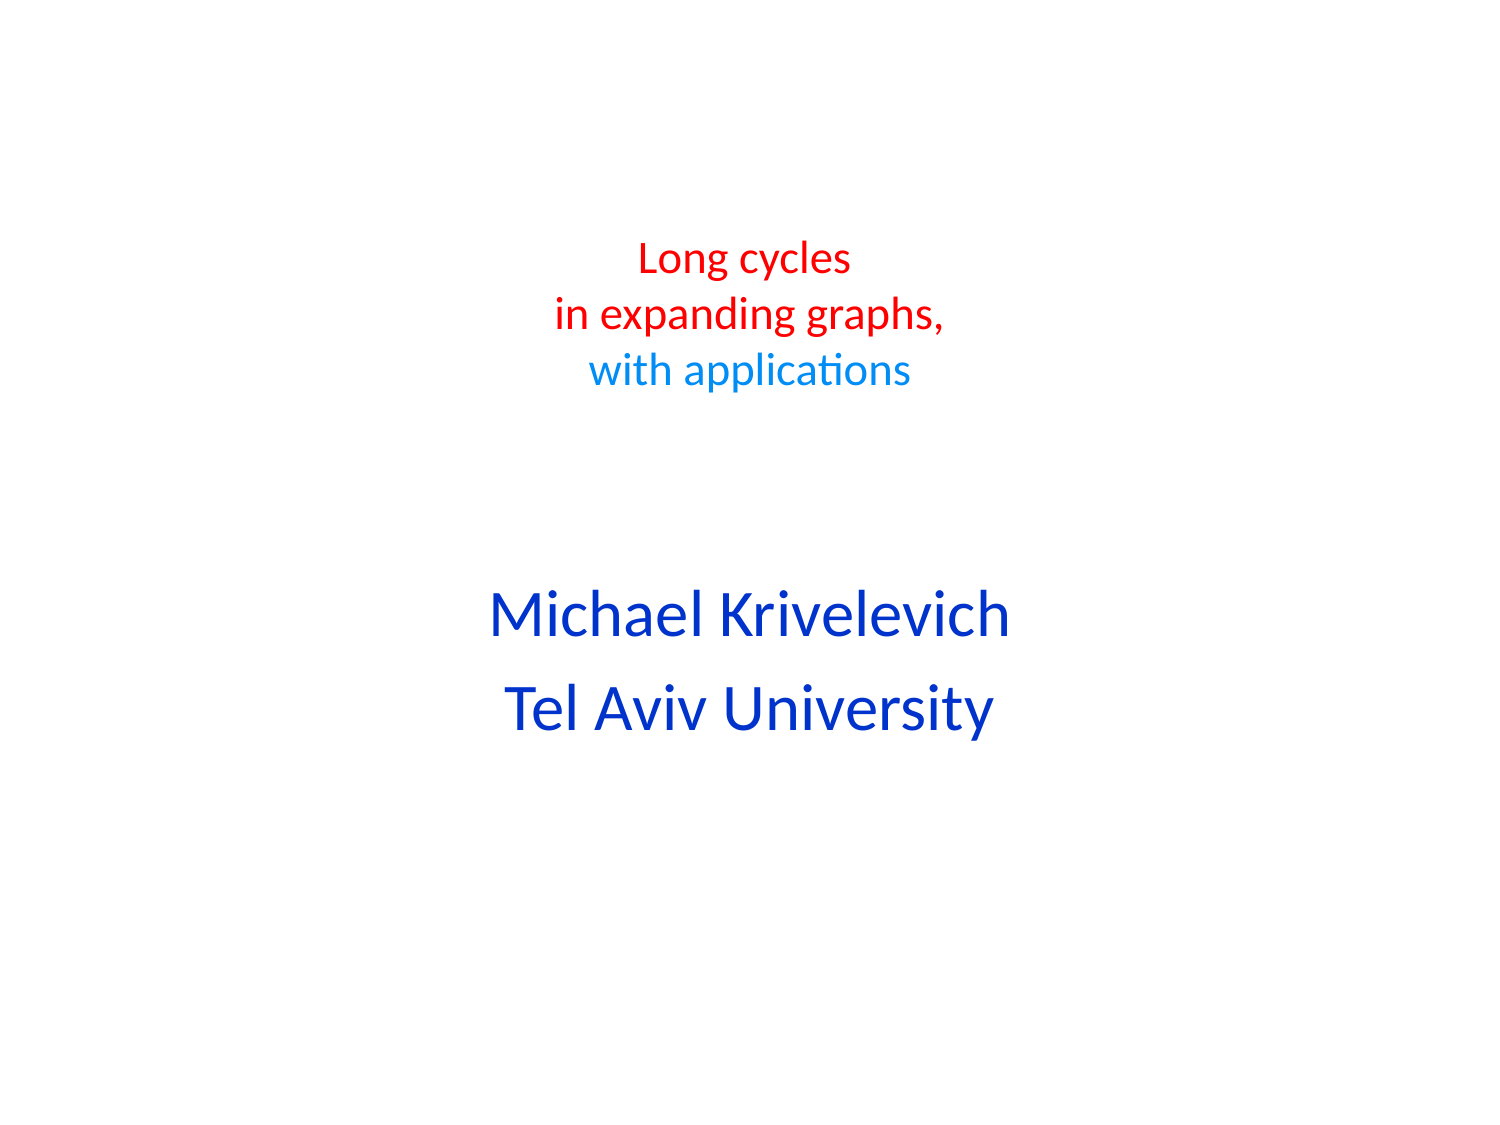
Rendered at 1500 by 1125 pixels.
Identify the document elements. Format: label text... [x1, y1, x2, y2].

subtitle Michael Krivelevich Tel Aviv University [225, 562, 1275, 788]
title Long cycles in expanding graphs, with applications [112, 162, 1388, 404]
